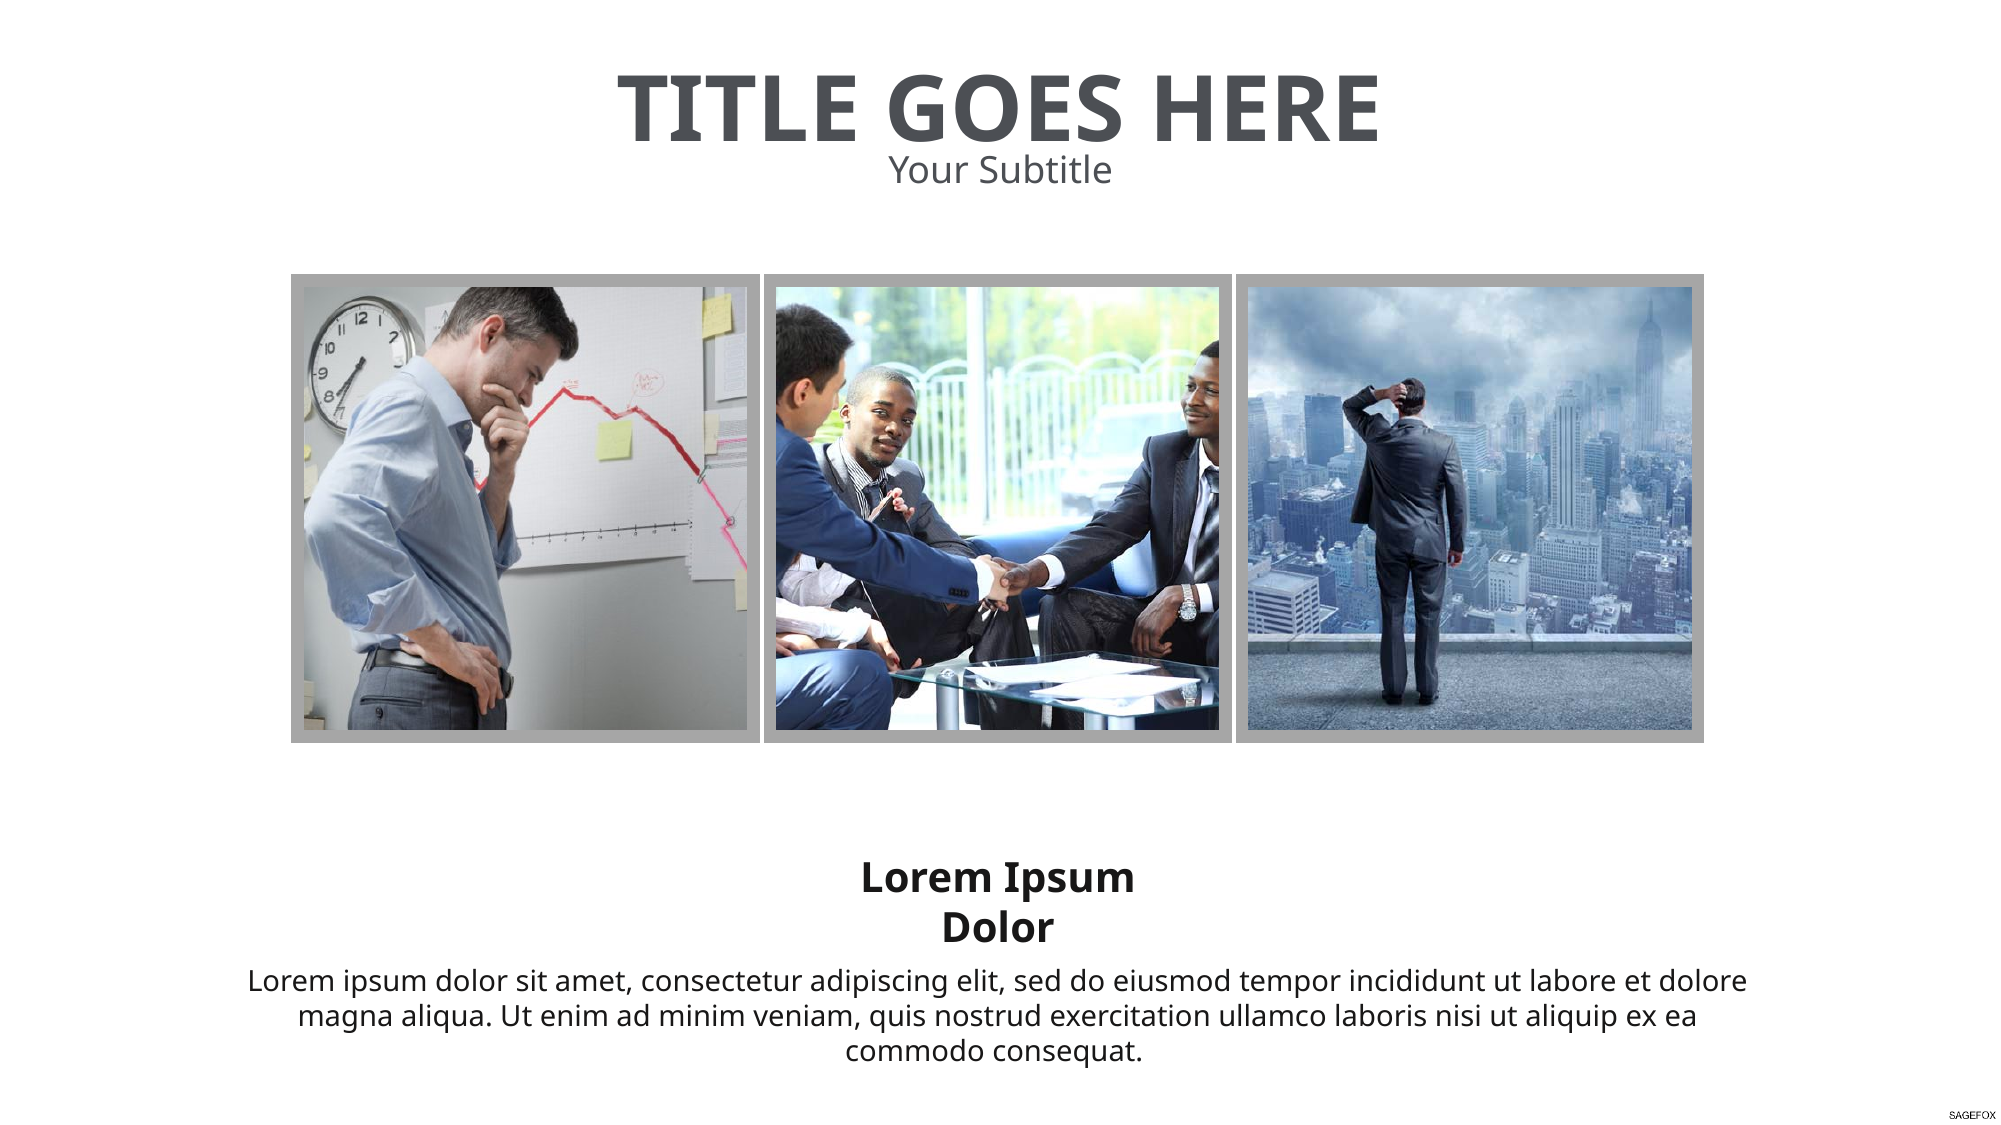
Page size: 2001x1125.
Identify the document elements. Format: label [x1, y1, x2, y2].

text_box [227, 868, 1769, 1041]
picture [303, 286, 748, 731]
picture [1925, 1102, 2000, 1123]
text_box [548, 42, 1452, 199]
picture [776, 286, 1220, 731]
picture [1248, 286, 1692, 731]
